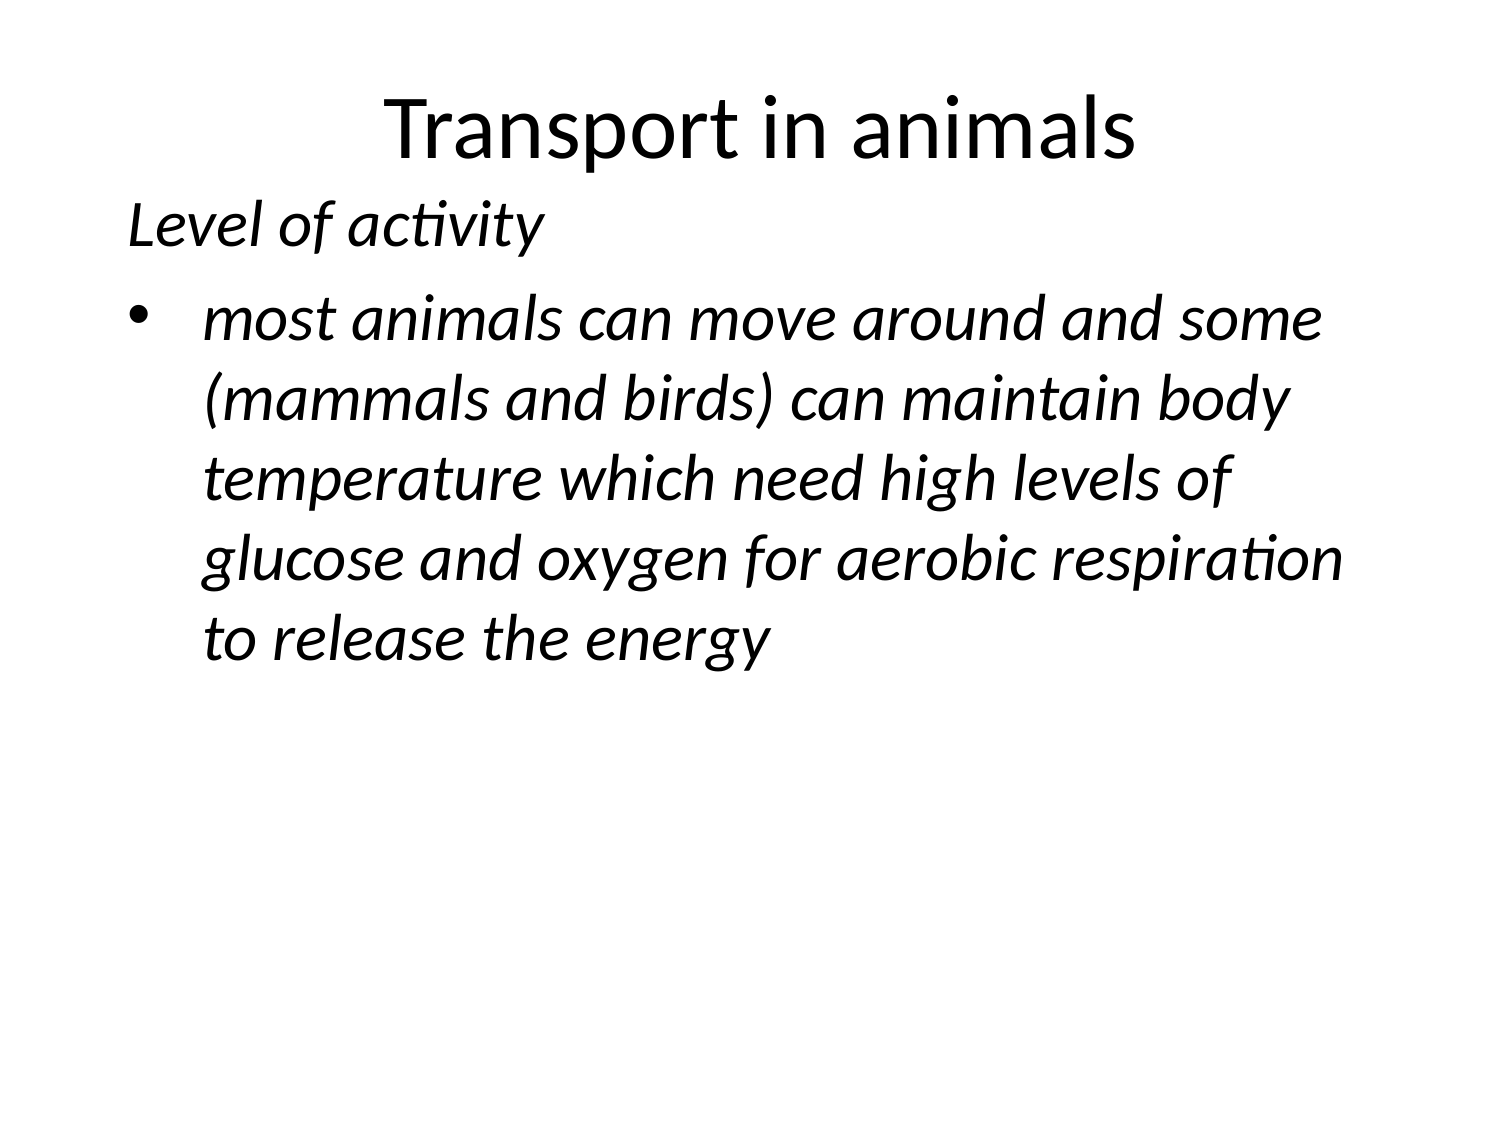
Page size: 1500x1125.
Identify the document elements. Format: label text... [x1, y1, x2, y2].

subtitle Level of activity most animals can move around and some (mammals and birds) can maintain body temperature which need high levels of glucose and oxygen for aerobic respiration to release the energy [112, 172, 1412, 953]
title Transport in animals [123, 1, 1399, 172]
